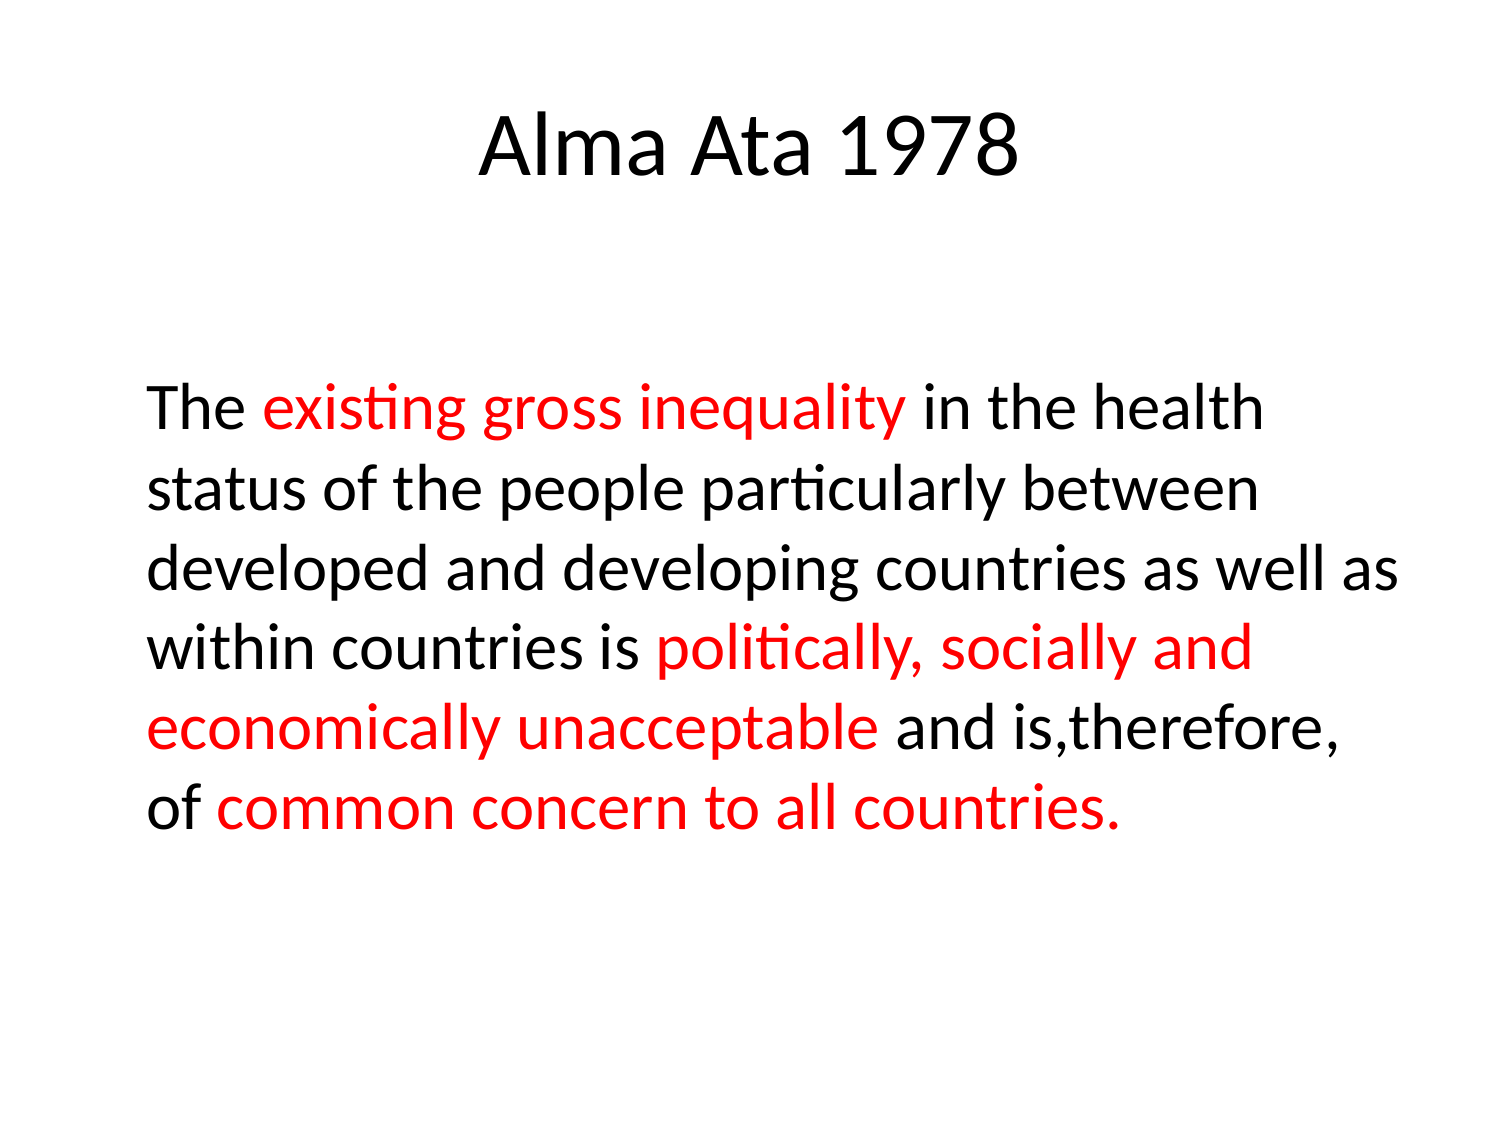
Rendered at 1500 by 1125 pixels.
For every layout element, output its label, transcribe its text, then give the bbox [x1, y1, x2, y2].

list The existing gross inequality in the health status of the people particularly between developed and developing countries as well as within countries is politically, socially and economically unacceptable and is,therefore, of common concern to all countries. [75, 262, 1425, 1005]
title Alma Ata 1978 [75, 45, 1425, 233]
